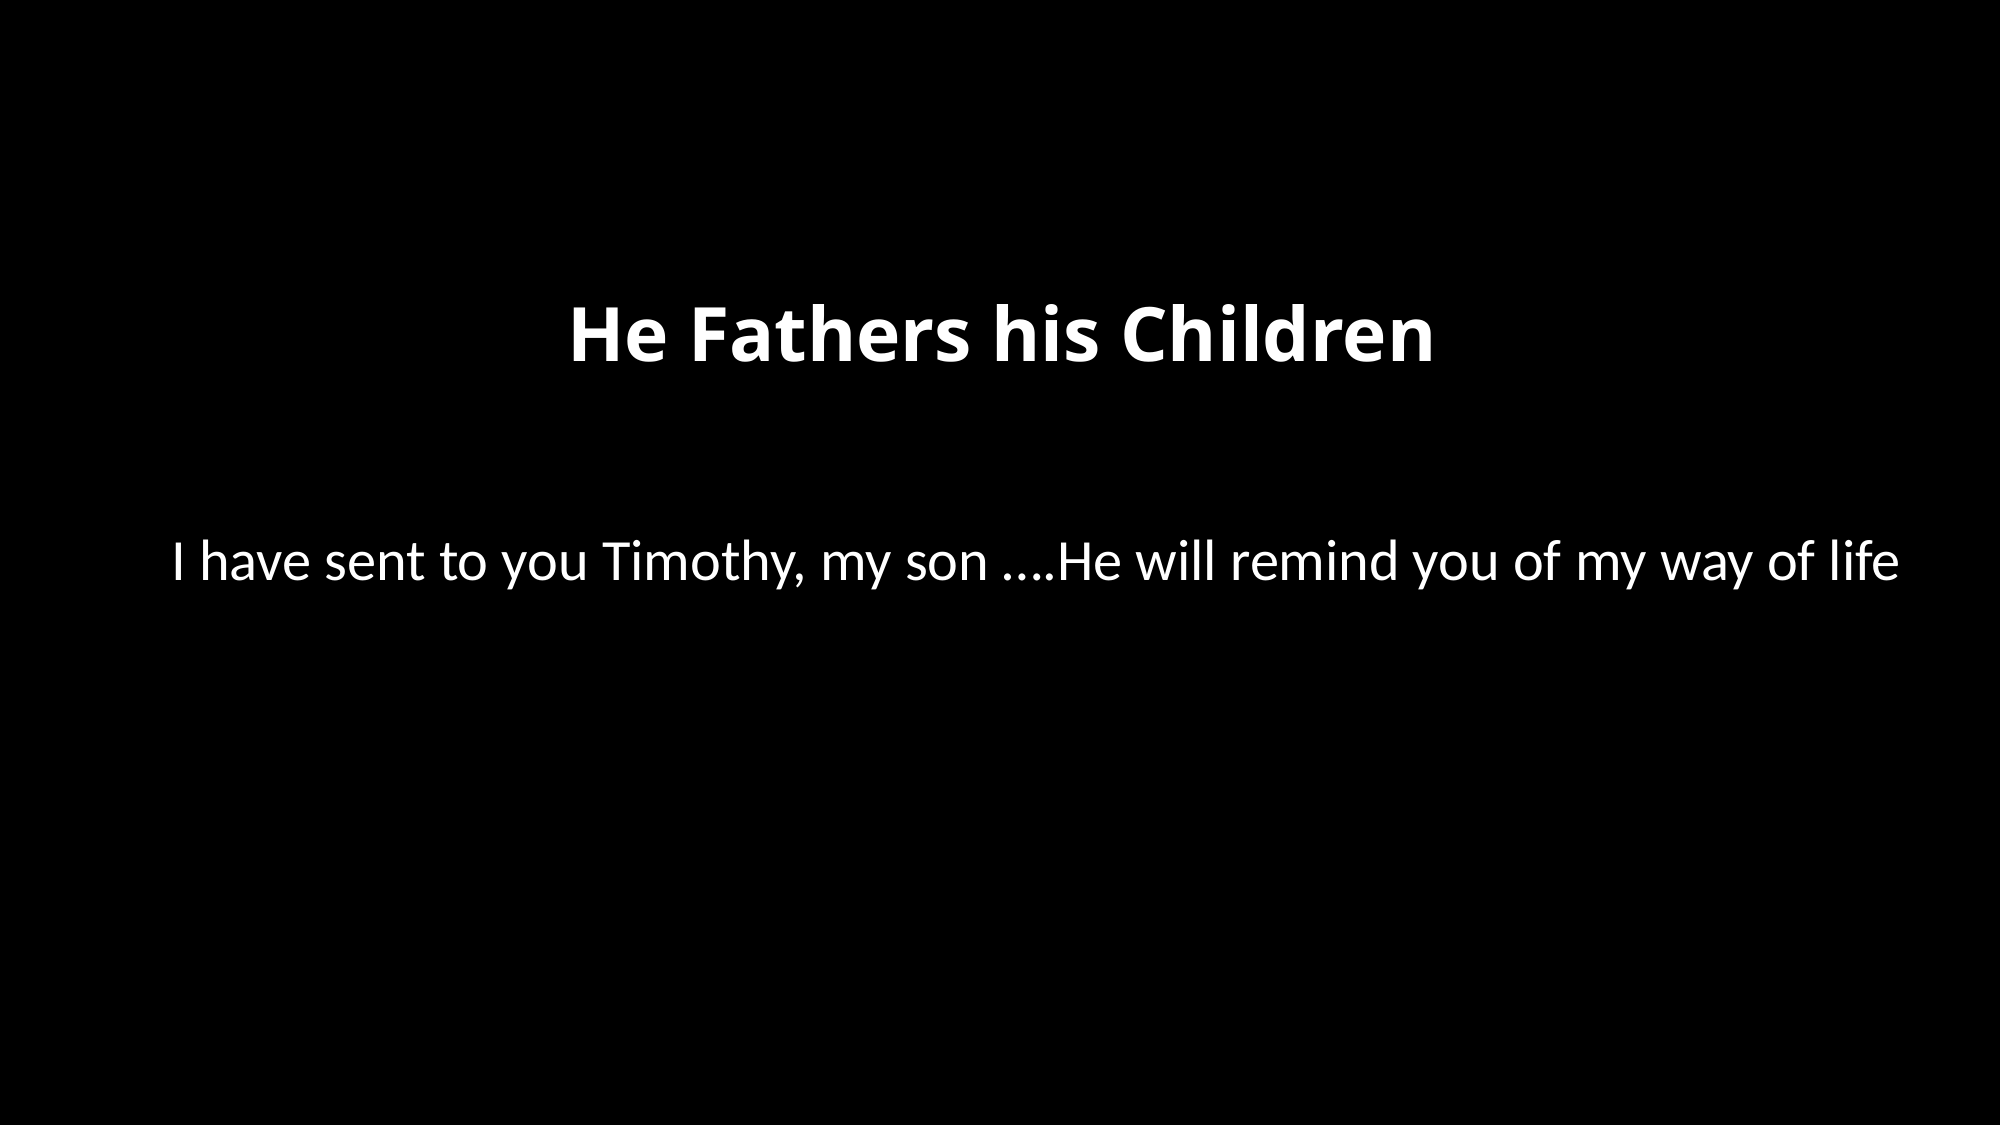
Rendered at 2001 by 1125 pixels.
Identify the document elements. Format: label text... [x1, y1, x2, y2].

title He Fathers his Children [244, 228, 1780, 447]
text_box I have sent to you Timothy, my son ….He will remind you of my way of life [122, 479, 1950, 600]
